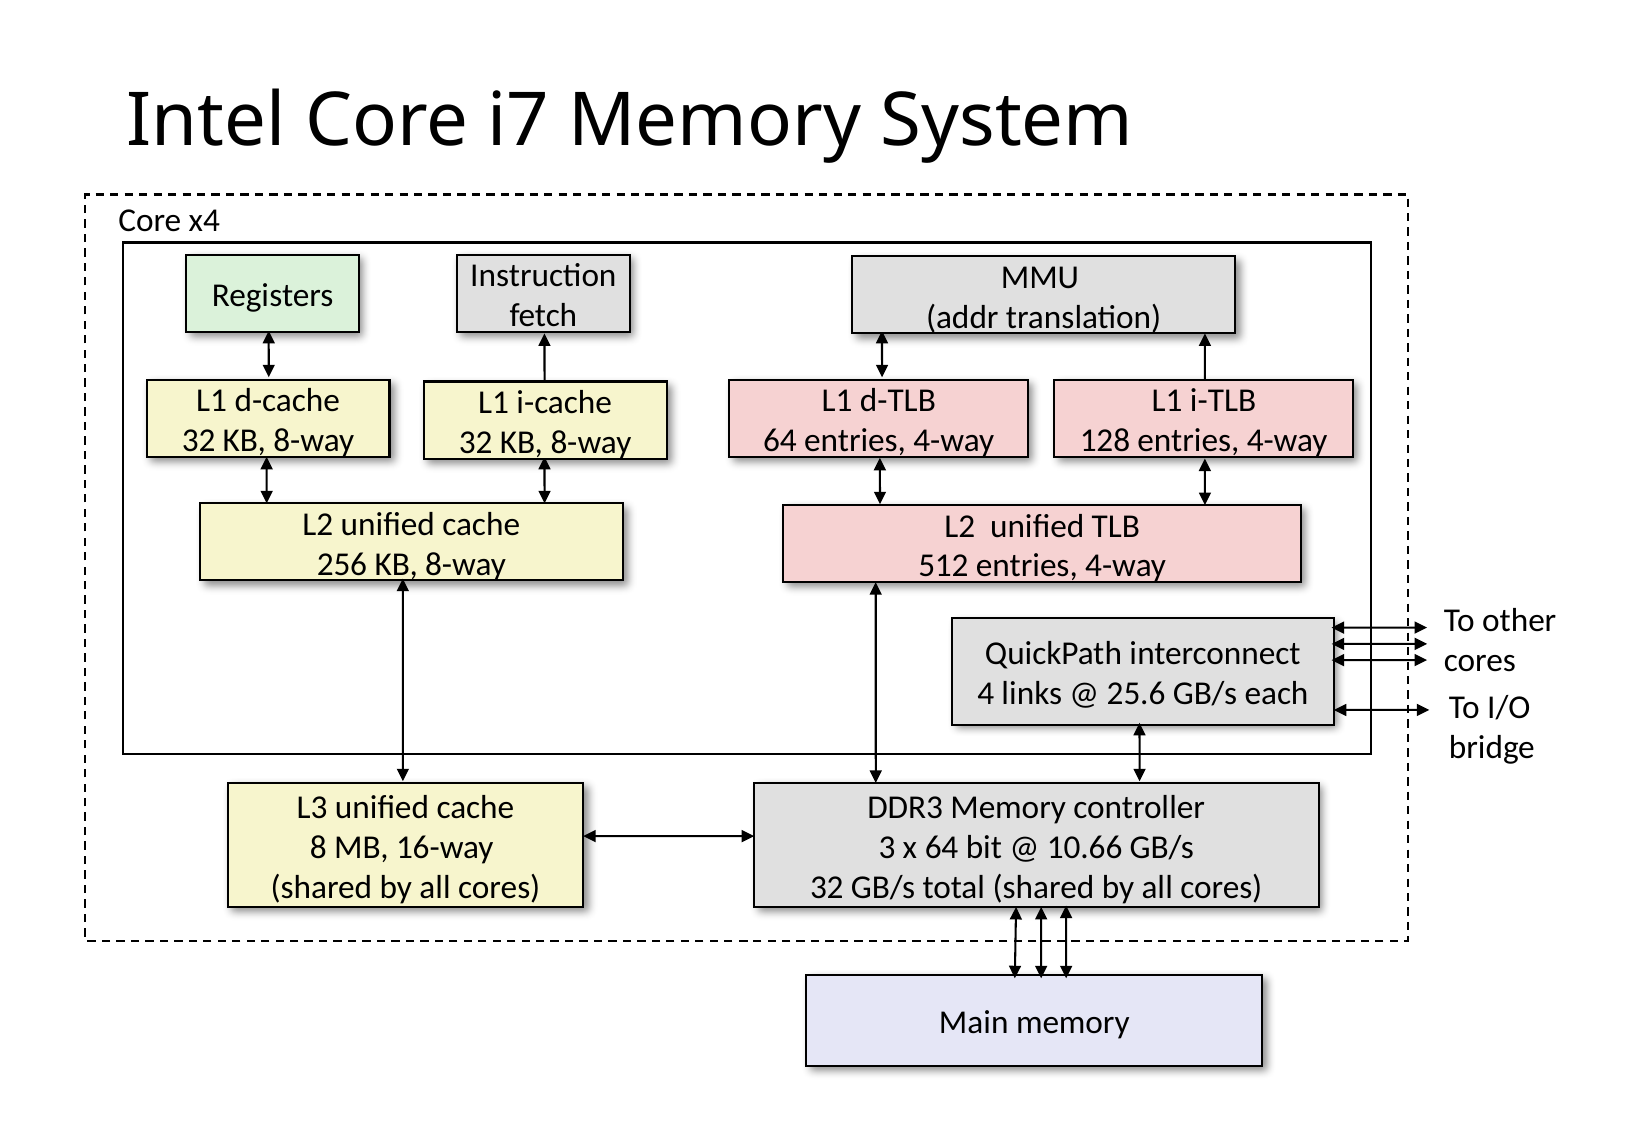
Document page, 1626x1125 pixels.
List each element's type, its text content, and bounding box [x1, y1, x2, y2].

text_box [1059, 905, 1073, 979]
text_box [583, 829, 755, 843]
text_box [1034, 907, 1048, 979]
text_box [1331, 627, 1430, 710]
text_box [396, 578, 410, 782]
text_box [85, 194, 1409, 941]
text_box Core x4 [103, 190, 300, 194]
text_box [1133, 722, 1146, 782]
text_box Main memory [806, 974, 1263, 1066]
text_box [1008, 907, 1023, 979]
text_box To I/O bridge [1434, 678, 1588, 773]
title Intel Core i7 Memory System [111, 13, 1514, 231]
text_box [869, 582, 882, 783]
text_box To other cores [1429, 590, 1588, 686]
text_box QuickPath interconnect 4 links @ 25.6 GB/s each [952, 618, 1335, 725]
